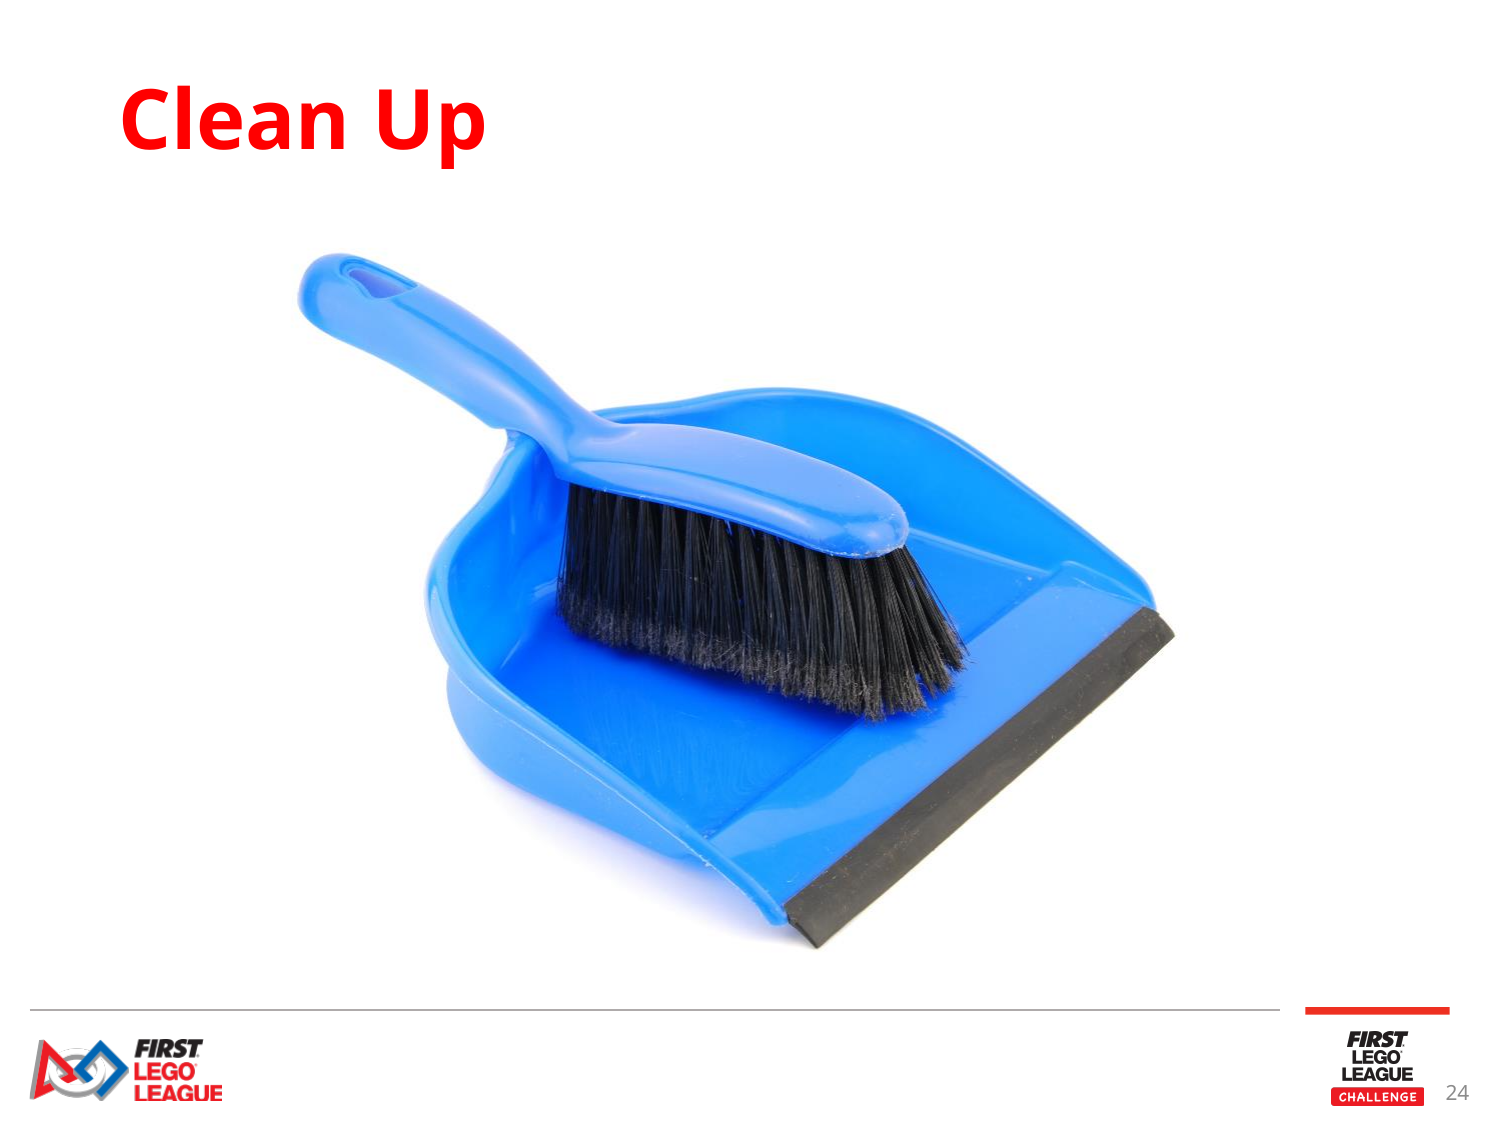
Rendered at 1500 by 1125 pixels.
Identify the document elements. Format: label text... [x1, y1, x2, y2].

title Clean Up [103, 59, 1397, 185]
slide_number 24 [1425, 1076, 1484, 1111]
picture [147, 184, 1353, 992]
